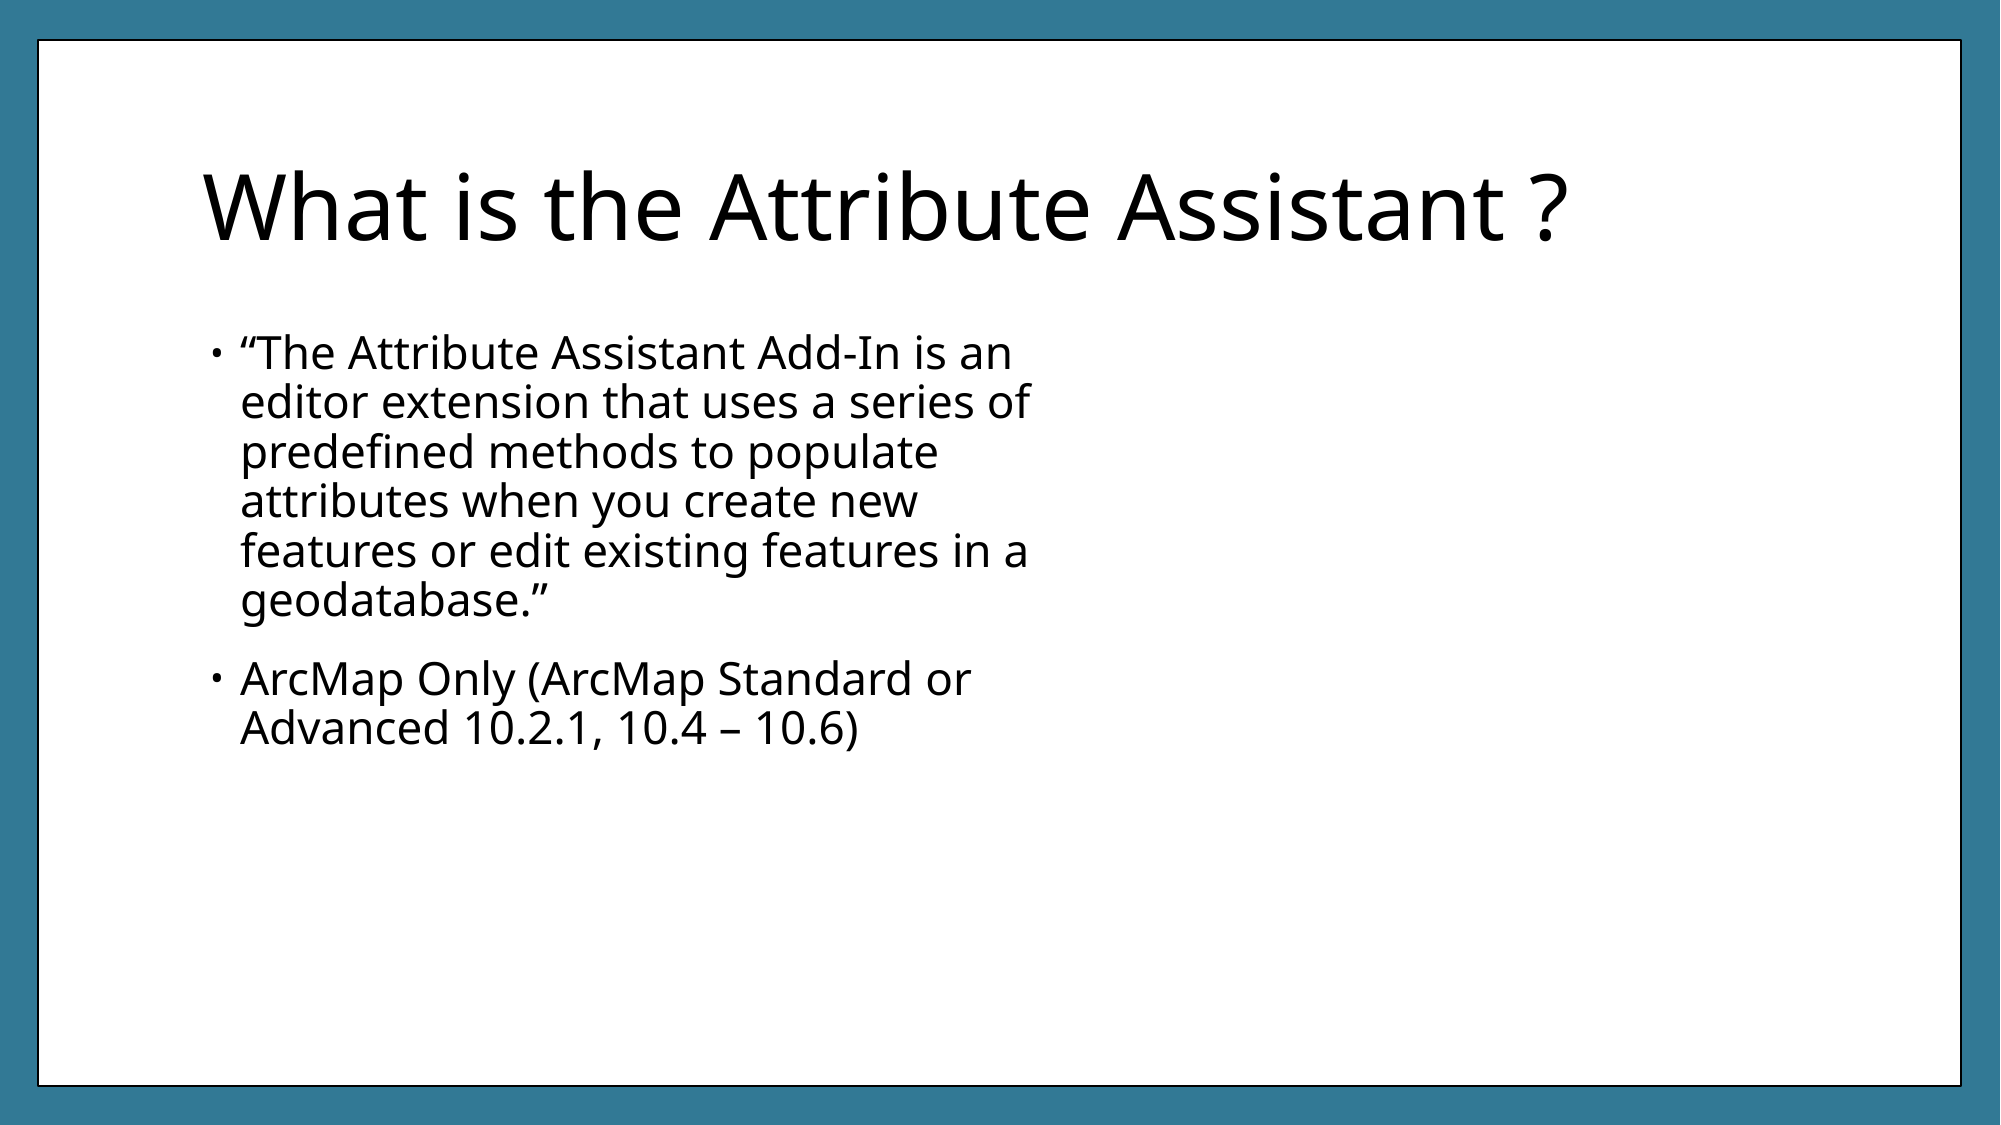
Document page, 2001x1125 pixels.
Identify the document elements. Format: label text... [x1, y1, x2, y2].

list “The Attribute Assistant Add-In is an editor extension that uses a series of predefined methods to populate attributes when you create new features or edit existing features in a geodatabase.” ArcMap Only (ArcMap Standard or Advanced 10.2.1, 10.4 – 10.6) [187, 322, 1066, 983]
title What is the Attribute Assistant ? [187, 99, 1808, 323]
